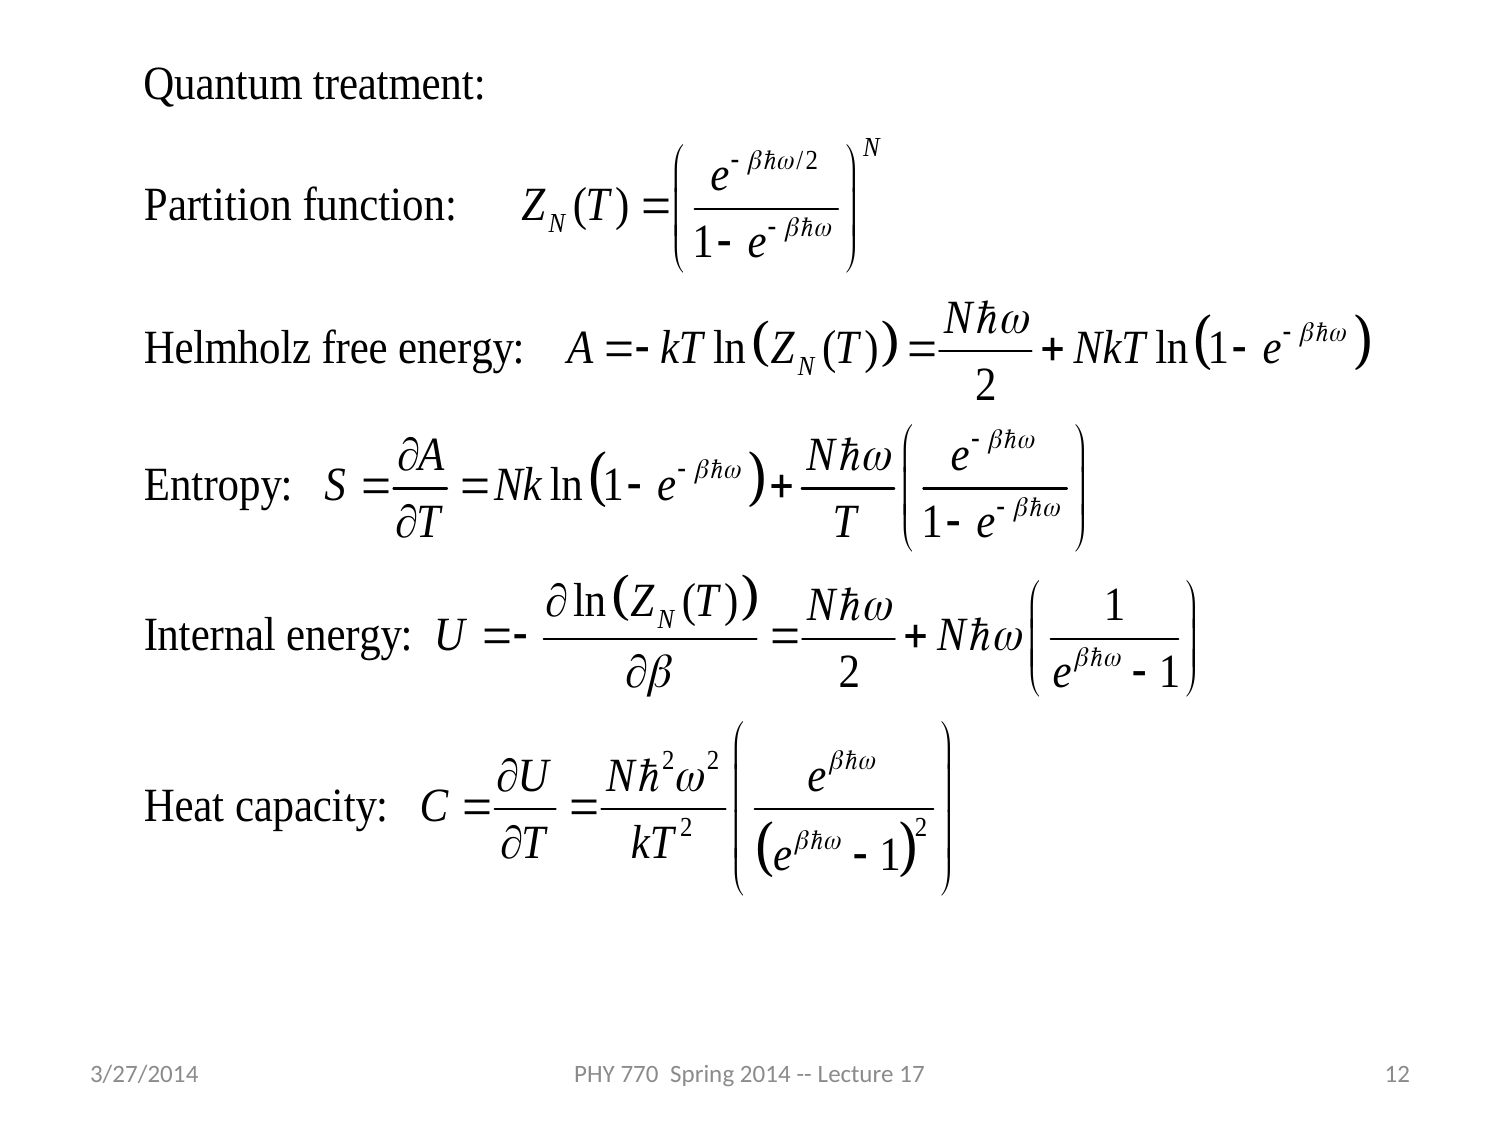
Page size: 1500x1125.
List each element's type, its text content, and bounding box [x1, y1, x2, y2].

footer PHY 770 Spring 2014 -- Lecture 17 [512, 1042, 988, 1103]
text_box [137, 56, 1376, 908]
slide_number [75, 1042, 425, 1103]
slide_number 12 [1074, 1042, 1425, 1103]
